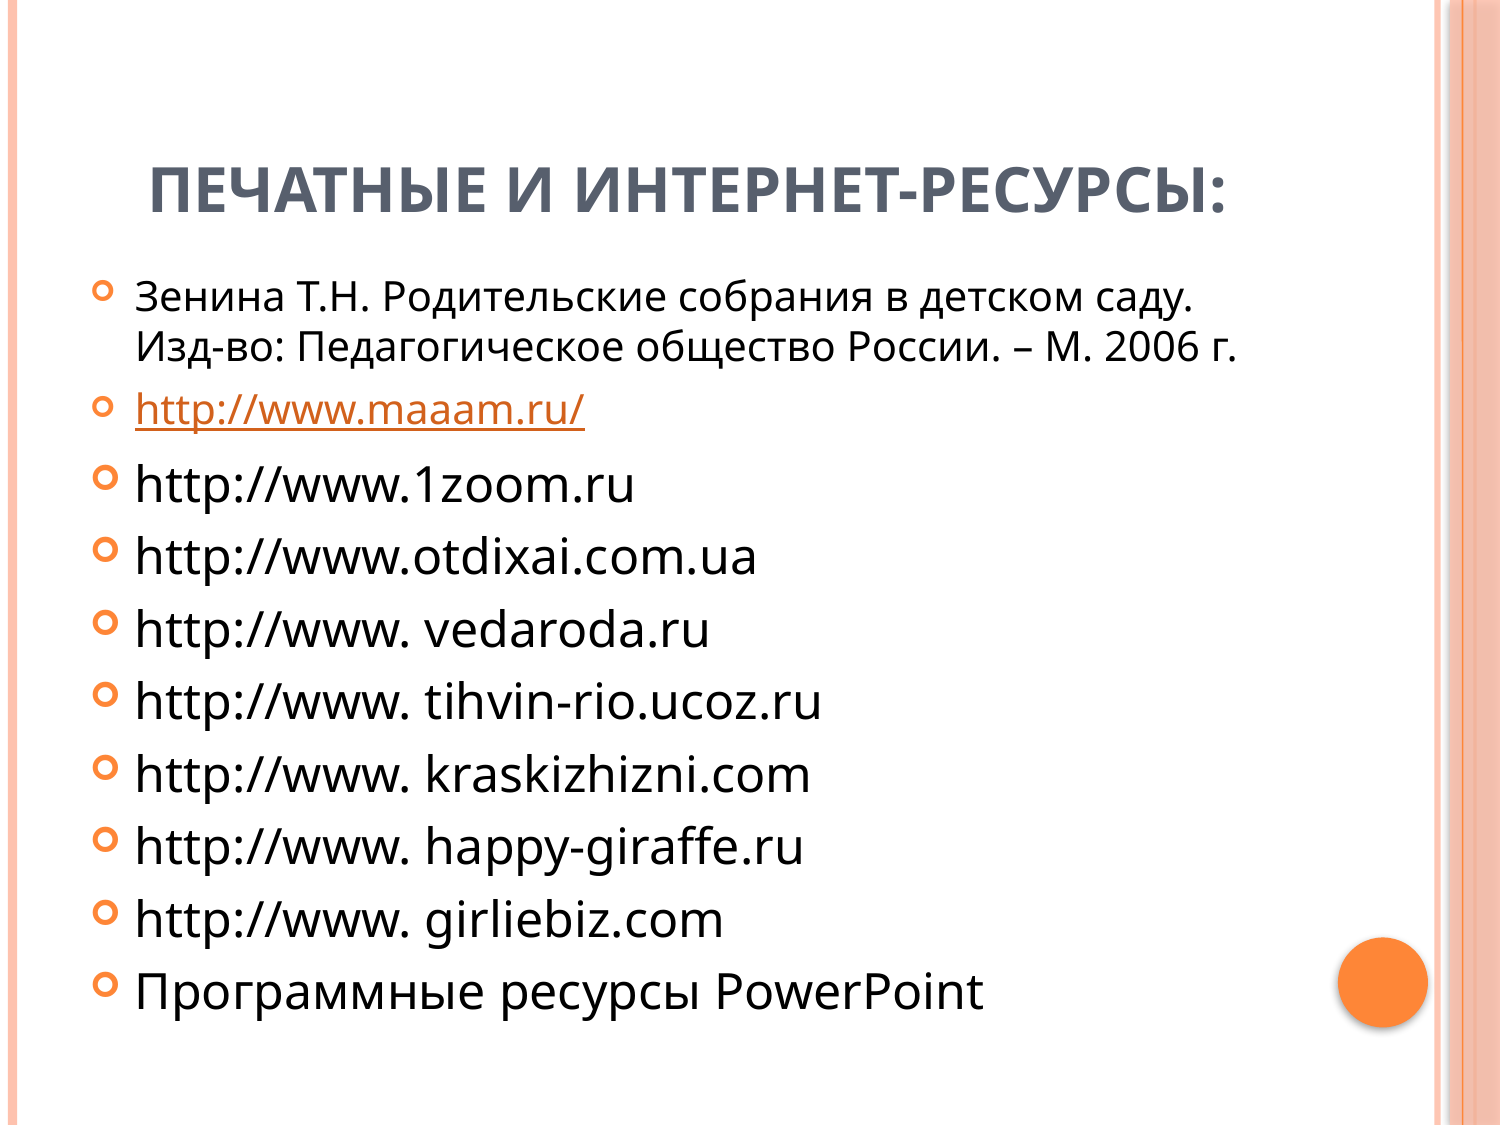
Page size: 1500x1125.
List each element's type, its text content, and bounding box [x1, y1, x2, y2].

list Зенина Т.Н. Родительские собрания в детском саду. Изд-во: Педагогическое общество России. – М. 2006 г. http://www.maaam.ru/ http://www.1zoom.ru http://www.otdixai.com.ua http://www. vedaroda.ru http://www. tihvin-rio.ucoz.ru http://www. kraskizhizni.com http://www. happy-giraffe.ru http://www. girliebiz.com Программные ресурсы PowerPoint [75, 262, 1300, 1062]
title Печатные и интернет-ресурсы: [75, 45, 1300, 233]
